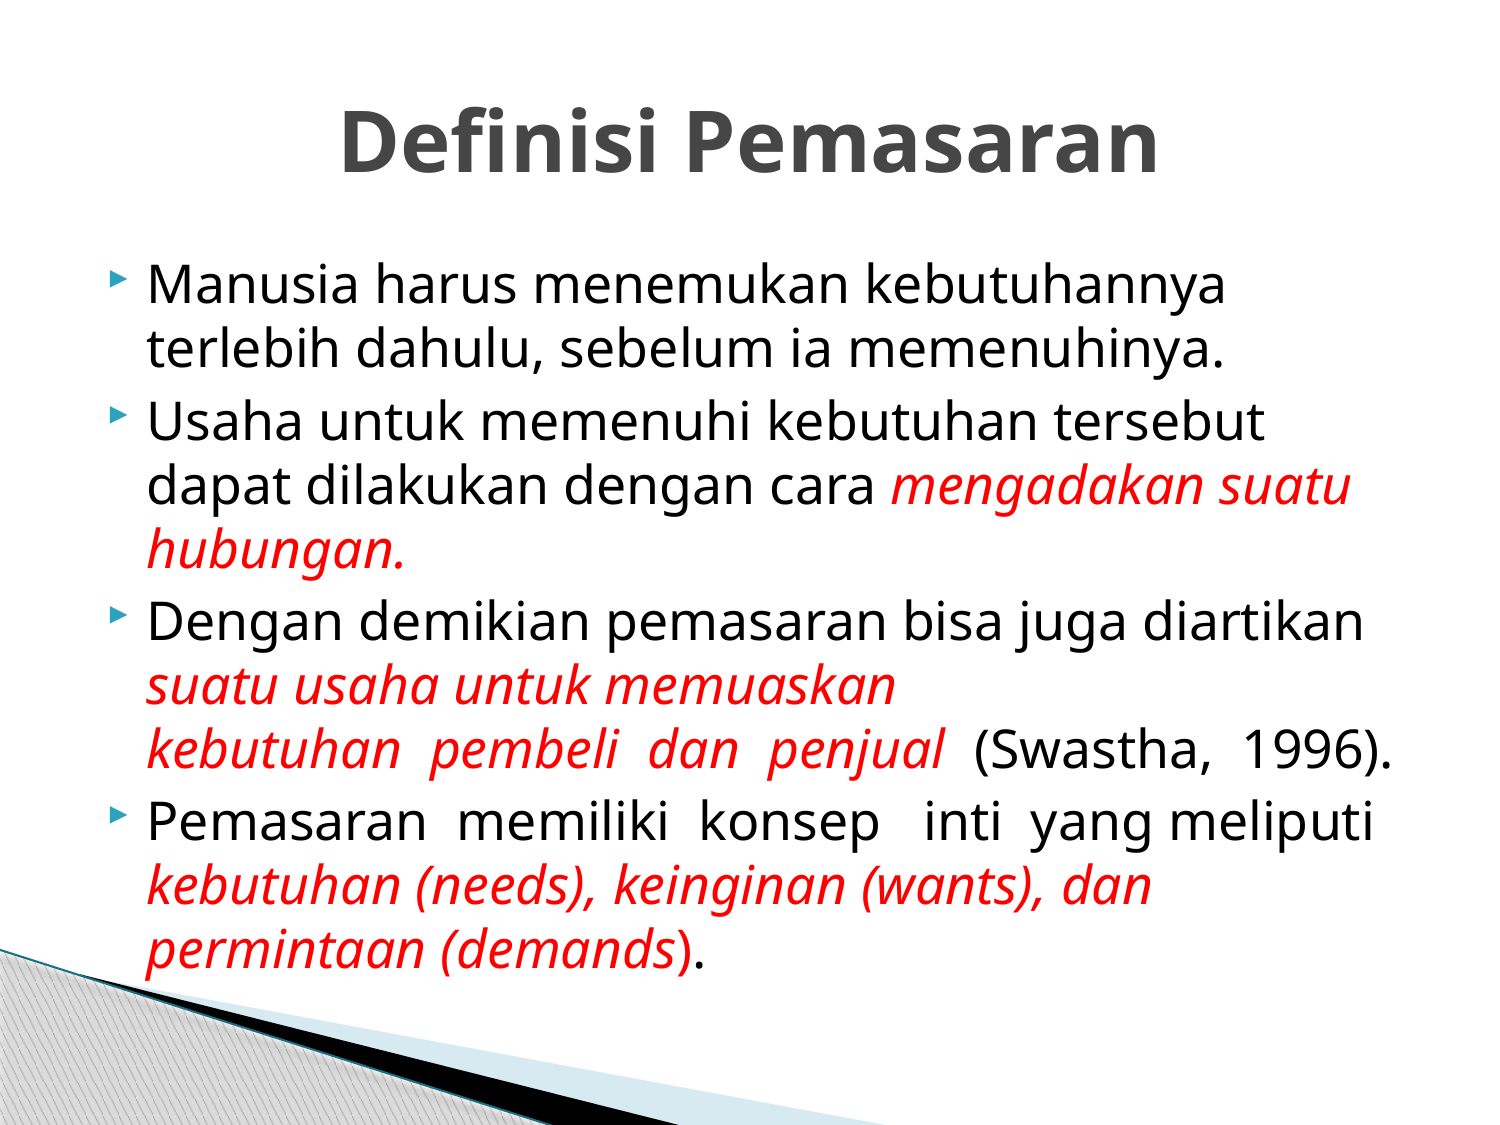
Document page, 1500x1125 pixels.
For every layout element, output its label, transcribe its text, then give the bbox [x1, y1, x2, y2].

list Manusia harus menemukan kebutuhannya terlebih dahulu, sebelum ia memenuhinya. Usaha untuk memenuhi kebutuhan tersebut dapat dilakukan dengan cara mengadakan suatu hubungan. Dengan demikian pemasaran bisa juga diartikan suatu usaha untuk memuaskan kebutuhan pembeli dan penjual (Swastha, 1996). Pemasaran memiliki konsep inti yang meliputi kebutuhan (needs), keinginan (wants), dan permintaan (demands). [75, 243, 1425, 1055]
title Definisi Pemasaran [75, 45, 1425, 233]
